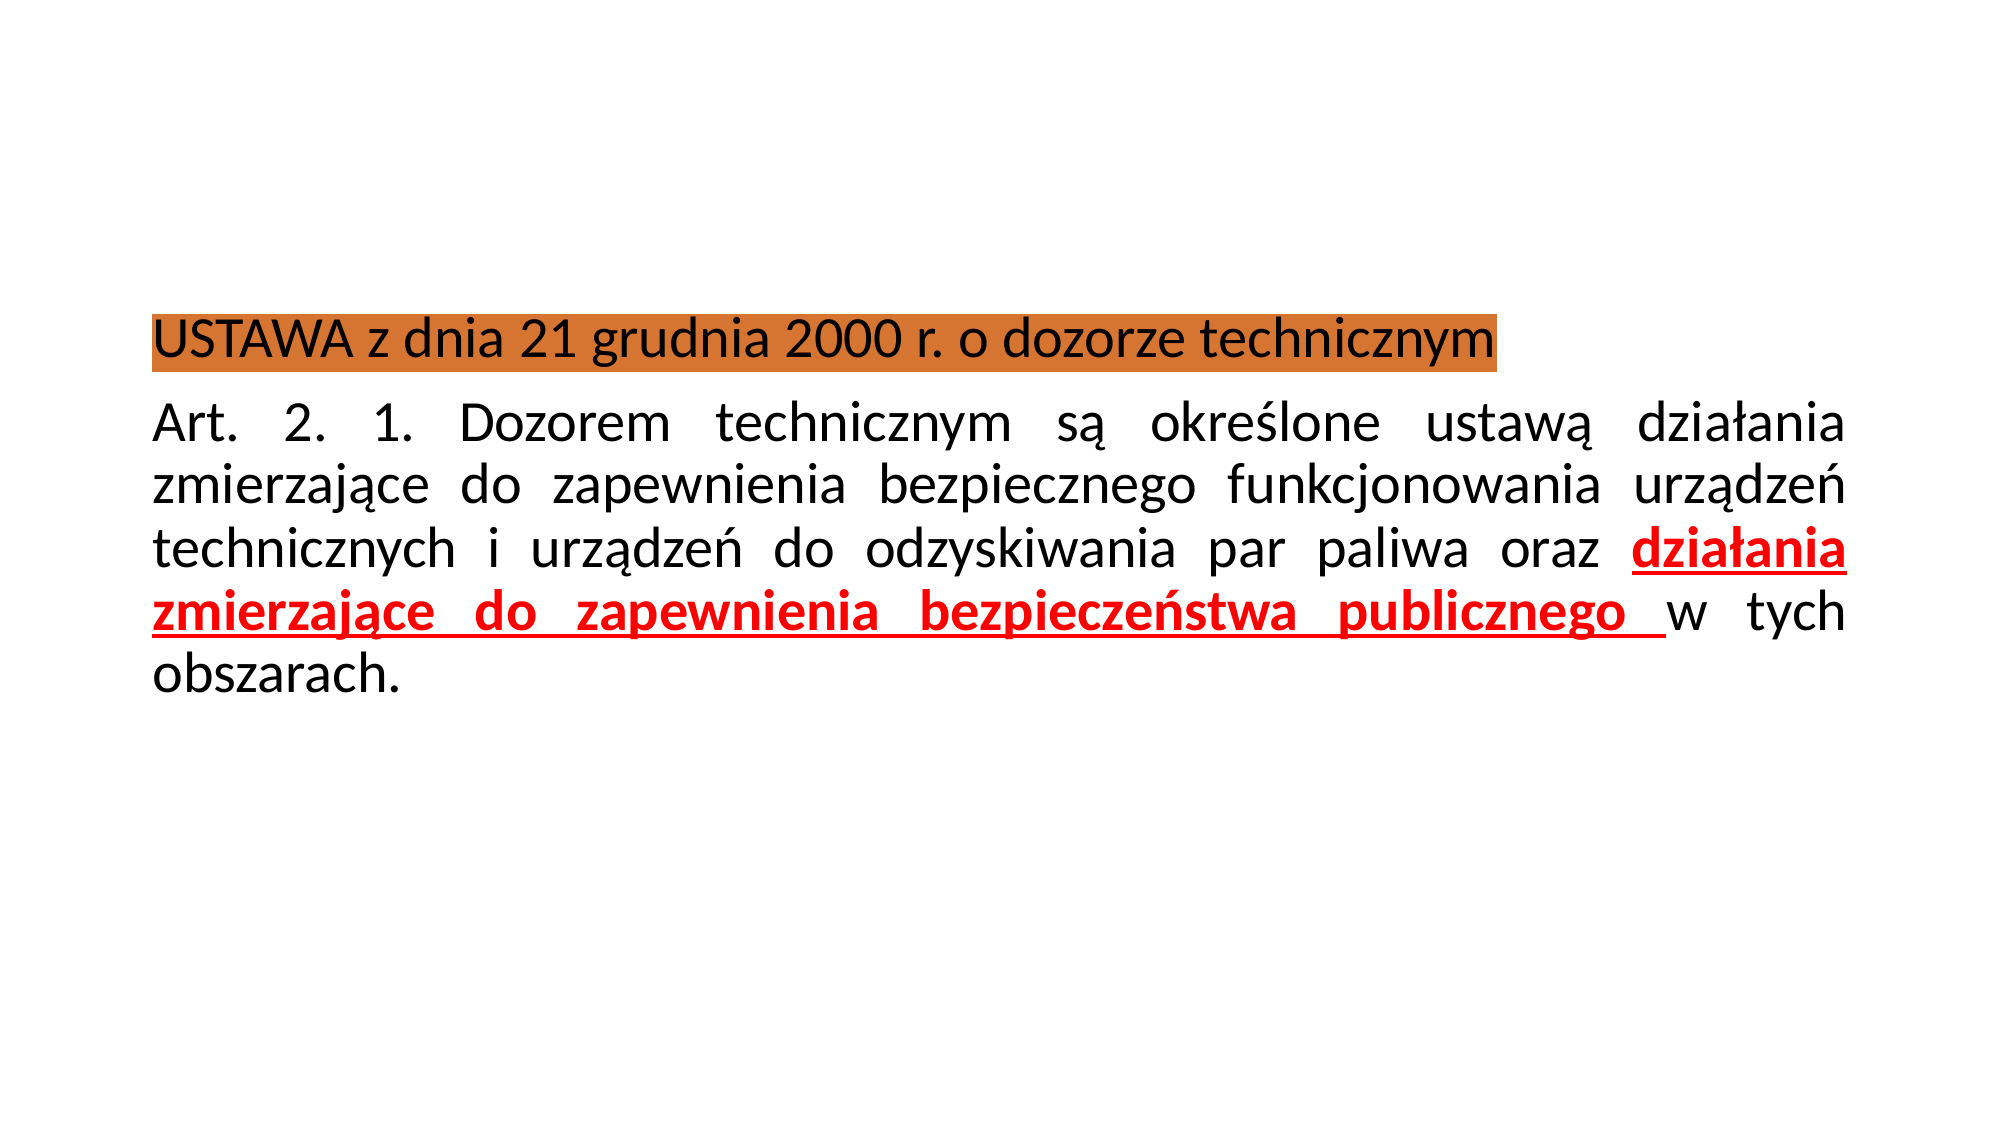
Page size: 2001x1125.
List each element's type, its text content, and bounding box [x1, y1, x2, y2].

list USTAWA z dnia 21 grudnia 2000 r. o dozorze technicznym Art. 2. 1. Dozorem technicznym są określone ustawą działania zmierzające do zapewnienia bezpiecznego funkcjonowania urządzeń technicznych i urządzeń do odzyskiwania par paliwa oraz działania zmierzające do zapewnienia bezpieczeństwa publicznego w tych obszarach. [137, 299, 1863, 1014]
